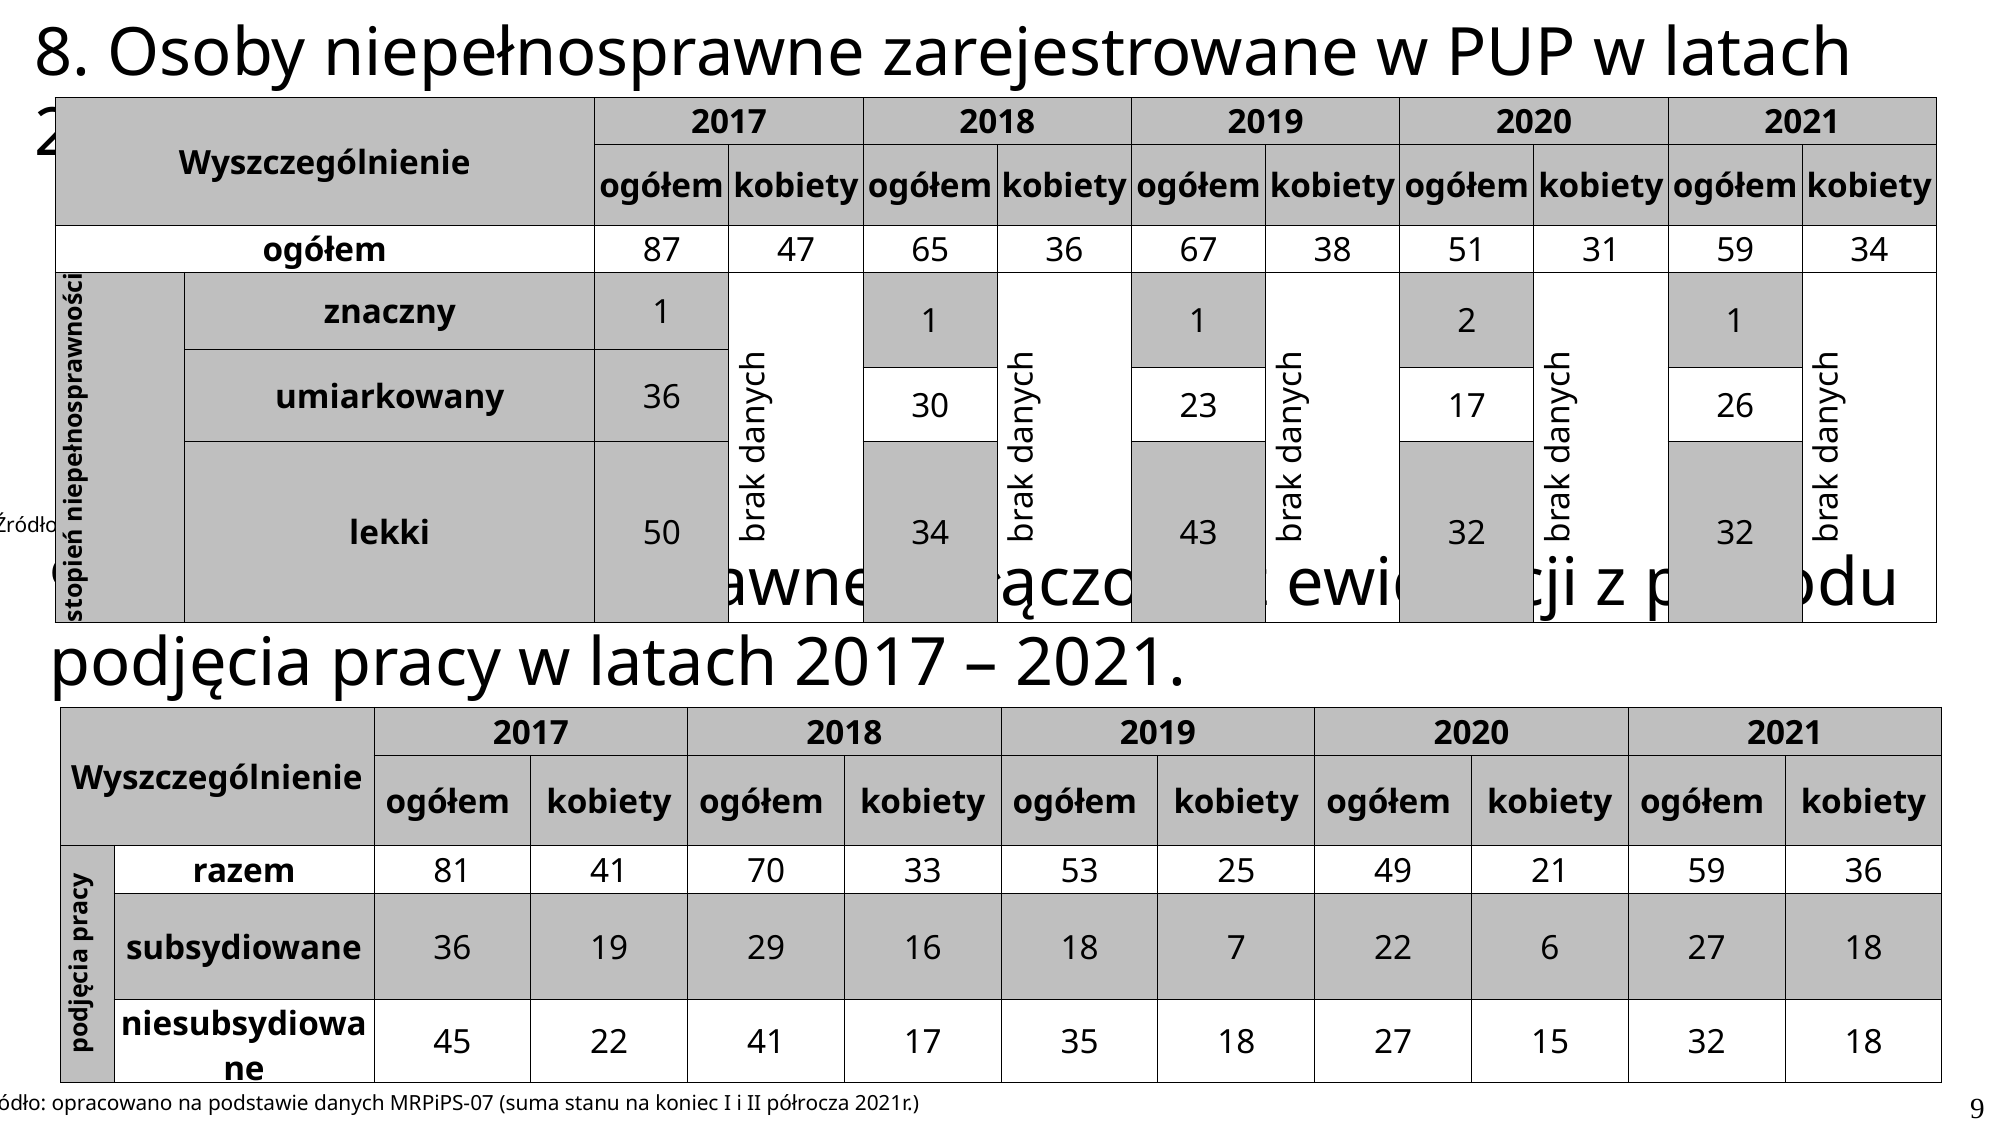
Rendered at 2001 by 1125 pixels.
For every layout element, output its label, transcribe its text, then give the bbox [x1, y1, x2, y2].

table_cell 36 [1786, 846, 1941, 893]
table_cell kobiety [845, 756, 1001, 845]
table_header 2021 [1669, 98, 1936, 144]
table_cell 30 [864, 368, 997, 441]
table_cell subsydiowane [115, 894, 374, 999]
table_cell ogółem [1132, 145, 1265, 225]
table_cell ogółem [1669, 145, 1802, 225]
table_cell 33 [845, 846, 1001, 893]
table_cell 59 [1669, 226, 1802, 272]
text_box Źródło: opracowano na podstawie danych MRPiPS-07 (stan na 31.12.2021r.) [0, 504, 55, 564]
table_cell brak danych [1534, 273, 1668, 622]
table_cell 70 [688, 846, 844, 893]
table_cell 18 [1002, 894, 1157, 999]
table_cell kobiety [1786, 756, 1941, 845]
table_cell 19 [531, 894, 687, 999]
table_cell 7 [1158, 894, 1314, 999]
table_cell 32 [1669, 442, 1802, 622]
table_cell 38 [1266, 226, 1399, 272]
table_cell 31 [1534, 226, 1668, 272]
table_cell 59 [1629, 846, 1785, 893]
table_cell kobiety [1266, 145, 1399, 225]
table_cell 1 [1669, 273, 1802, 367]
table_cell 36 [998, 226, 1131, 272]
table_cell kobiety [1803, 145, 1936, 225]
table_cell 2 [1400, 273, 1533, 367]
table_cell 35 [1002, 1000, 1157, 1082]
table_header 2021 [1629, 708, 1941, 755]
table_cell 23 [1132, 368, 1265, 441]
table_cell 17 [845, 1000, 1001, 1082]
table_cell razem [115, 846, 374, 893]
table_header 2020 [1315, 708, 1628, 755]
table_cell 27 [1629, 894, 1785, 999]
table_cell 29 [688, 894, 844, 999]
table_header 2019 [1132, 98, 1399, 144]
table_cell 26 [1669, 368, 1802, 441]
table_cell 25 [1158, 846, 1314, 893]
table_cell ogółem [1629, 756, 1785, 845]
table_cell 47 [729, 226, 863, 272]
table_cell brak danych [998, 273, 1131, 622]
table_cell brak danych [729, 273, 863, 622]
table_cell ogółem [56, 226, 594, 272]
table_cell kobiety [1472, 756, 1628, 845]
text_box 8. Osoby niepełnosprawne zarejestrowane w PUP w latach 2017 – 2021. [19, 1, 2000, 177]
text_box Źródło: opracowano na podstawie danych MRPiPS-07 (suma stanu na koniec I i II półrocza 2021r.) [0, 1082, 934, 1125]
table_cell ogółem [688, 756, 844, 845]
table_cell 1 [864, 273, 997, 367]
table_cell 32 [1629, 1000, 1785, 1081]
table_header 2017 [595, 98, 863, 144]
table_cell umiarkowany [185, 350, 594, 441]
table_cell 65 [864, 226, 997, 272]
table_cell 43 [1132, 442, 1265, 622]
table_cell kobiety [998, 145, 1131, 225]
table_cell 18 [1786, 1000, 1941, 1081]
table_cell 21 [1472, 846, 1628, 893]
table_header Wyszczególnienie [61, 708, 374, 845]
table_cell ogółem [864, 145, 997, 225]
table_cell 41 [531, 846, 687, 893]
text_box 9. Osoby niepełnosprawne wyłączone z ewidencji z powodu podjęcia pracy w latach 2017 – 2021. [34, 564, 1937, 706]
table_cell 22 [531, 1000, 687, 1082]
table_cell 36 [375, 894, 530, 999]
table_header 2018 [864, 98, 1131, 144]
slide_number 9 [1533, 1081, 2000, 1125]
table_cell 17 [1400, 368, 1533, 441]
table_cell 67 [1132, 226, 1265, 272]
table_header 2018 [688, 708, 1001, 755]
table_cell 53 [1002, 846, 1157, 893]
table_cell podjęcia pracy [61, 846, 114, 1082]
table_cell 87 [595, 226, 728, 272]
table_cell 1 [595, 273, 728, 349]
table_cell kobiety [531, 756, 687, 845]
table_cell 22 [1315, 894, 1471, 999]
table_cell 49 [1315, 846, 1471, 893]
table_cell 41 [688, 1000, 844, 1082]
table_header 2020 [1400, 98, 1668, 144]
table_cell ogółem [375, 756, 530, 845]
table_cell 6 [1472, 894, 1628, 999]
table_cell 27 [1315, 1000, 1471, 1082]
table_header 2019 [1002, 708, 1314, 755]
table_cell 81 [375, 846, 530, 893]
table_cell 51 [1400, 226, 1533, 272]
table_cell ogółem [1400, 145, 1533, 225]
table_cell 34 [1803, 226, 1936, 272]
table_cell 18 [1786, 894, 1941, 999]
table_cell ogółem [1315, 756, 1471, 845]
table_header Wyszczególnienie [56, 98, 594, 225]
table_cell 1 [1132, 273, 1265, 367]
table_cell kobiety [729, 145, 863, 225]
table_cell 34 [864, 442, 997, 622]
table_cell kobiety [1158, 756, 1314, 845]
table_cell 32 [1400, 442, 1533, 622]
table_cell 15 [1472, 1000, 1628, 1082]
table_cell ogółem [595, 145, 728, 225]
table_cell ogółem [1002, 756, 1157, 845]
table_cell niesubsydiowane [115, 1000, 374, 1082]
table_cell brak danych [1266, 273, 1399, 622]
table_cell 16 [845, 894, 1001, 999]
table_cell brak danych [1803, 273, 1936, 622]
table_cell 18 [1158, 1000, 1314, 1082]
table_cell lekki [185, 442, 594, 622]
table_cell kobiety [1534, 145, 1668, 225]
table_cell 45 [375, 1000, 530, 1082]
table_header 2017 [375, 708, 687, 755]
table_cell 36 [595, 350, 728, 441]
table_cell 50 [595, 442, 728, 622]
table_cell stopień niepełnosprawności [56, 273, 184, 622]
table_cell znaczny [185, 273, 594, 349]
